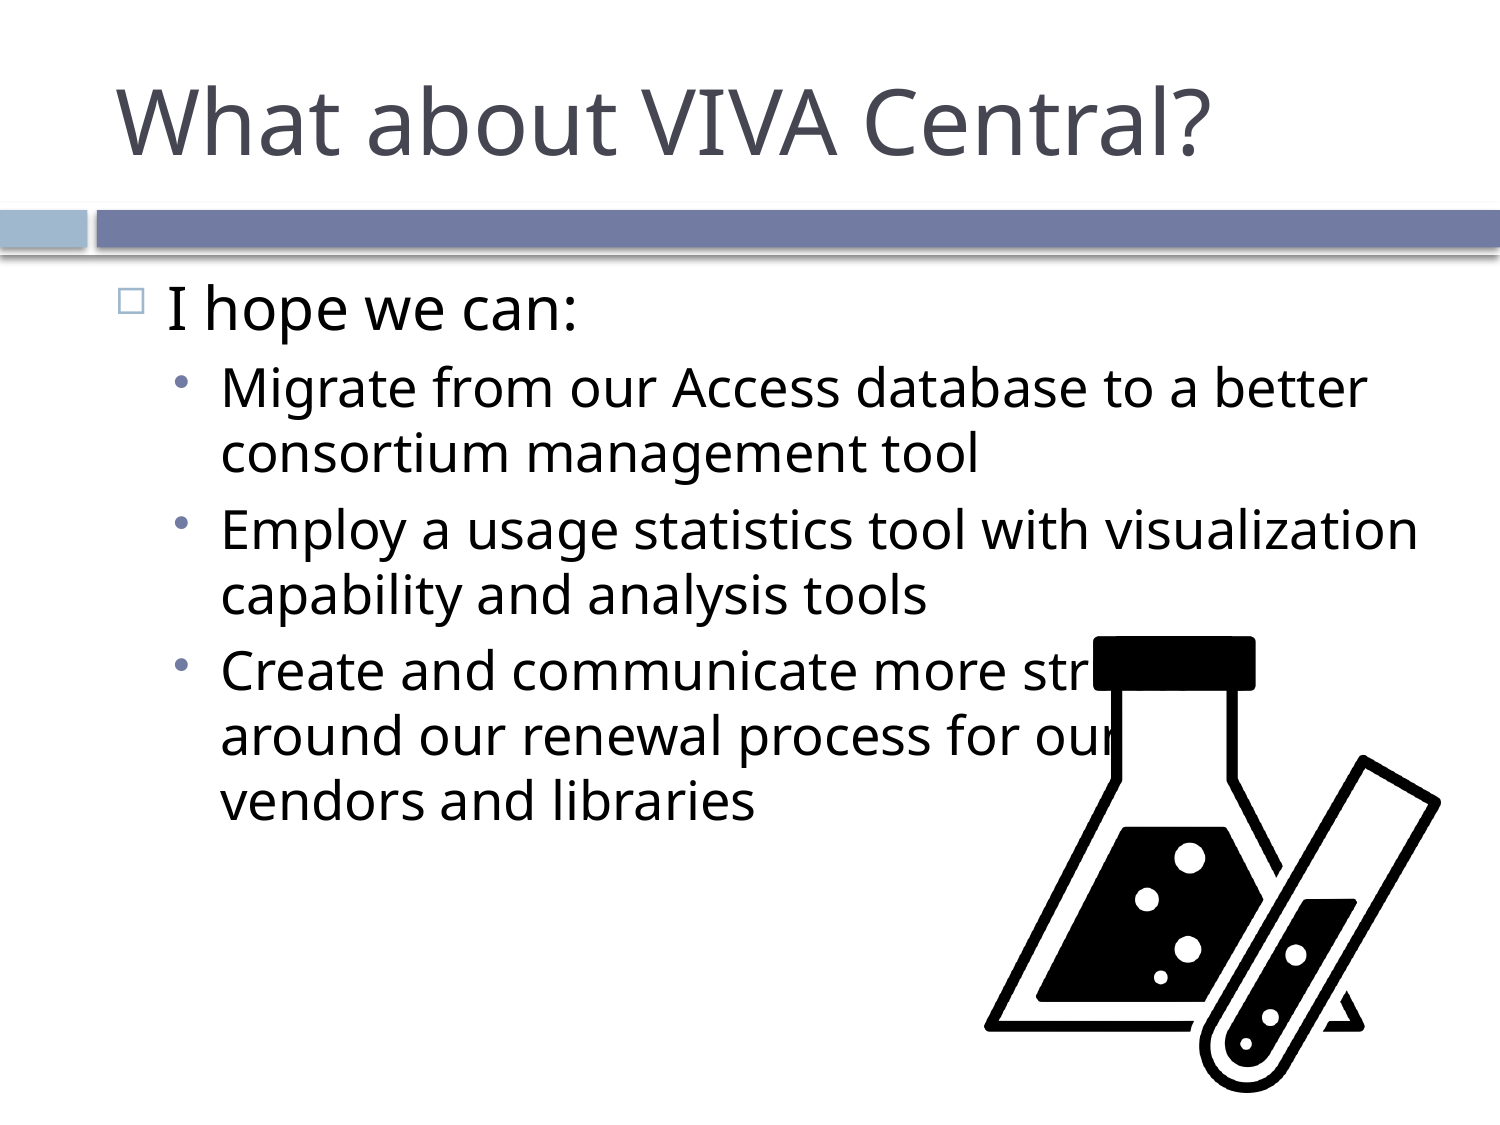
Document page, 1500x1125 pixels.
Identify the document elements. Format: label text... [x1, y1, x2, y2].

title What about VIVA Central? [100, 37, 1438, 200]
picture [984, 636, 1442, 1094]
list I hope we can: Migrate from our Access database to a better consortium management tool Employ a usage statistics tool with visualization capability and analysis tools Create and communicate more structure around our renewal process for our vendors and libraries [100, 262, 1438, 1000]
